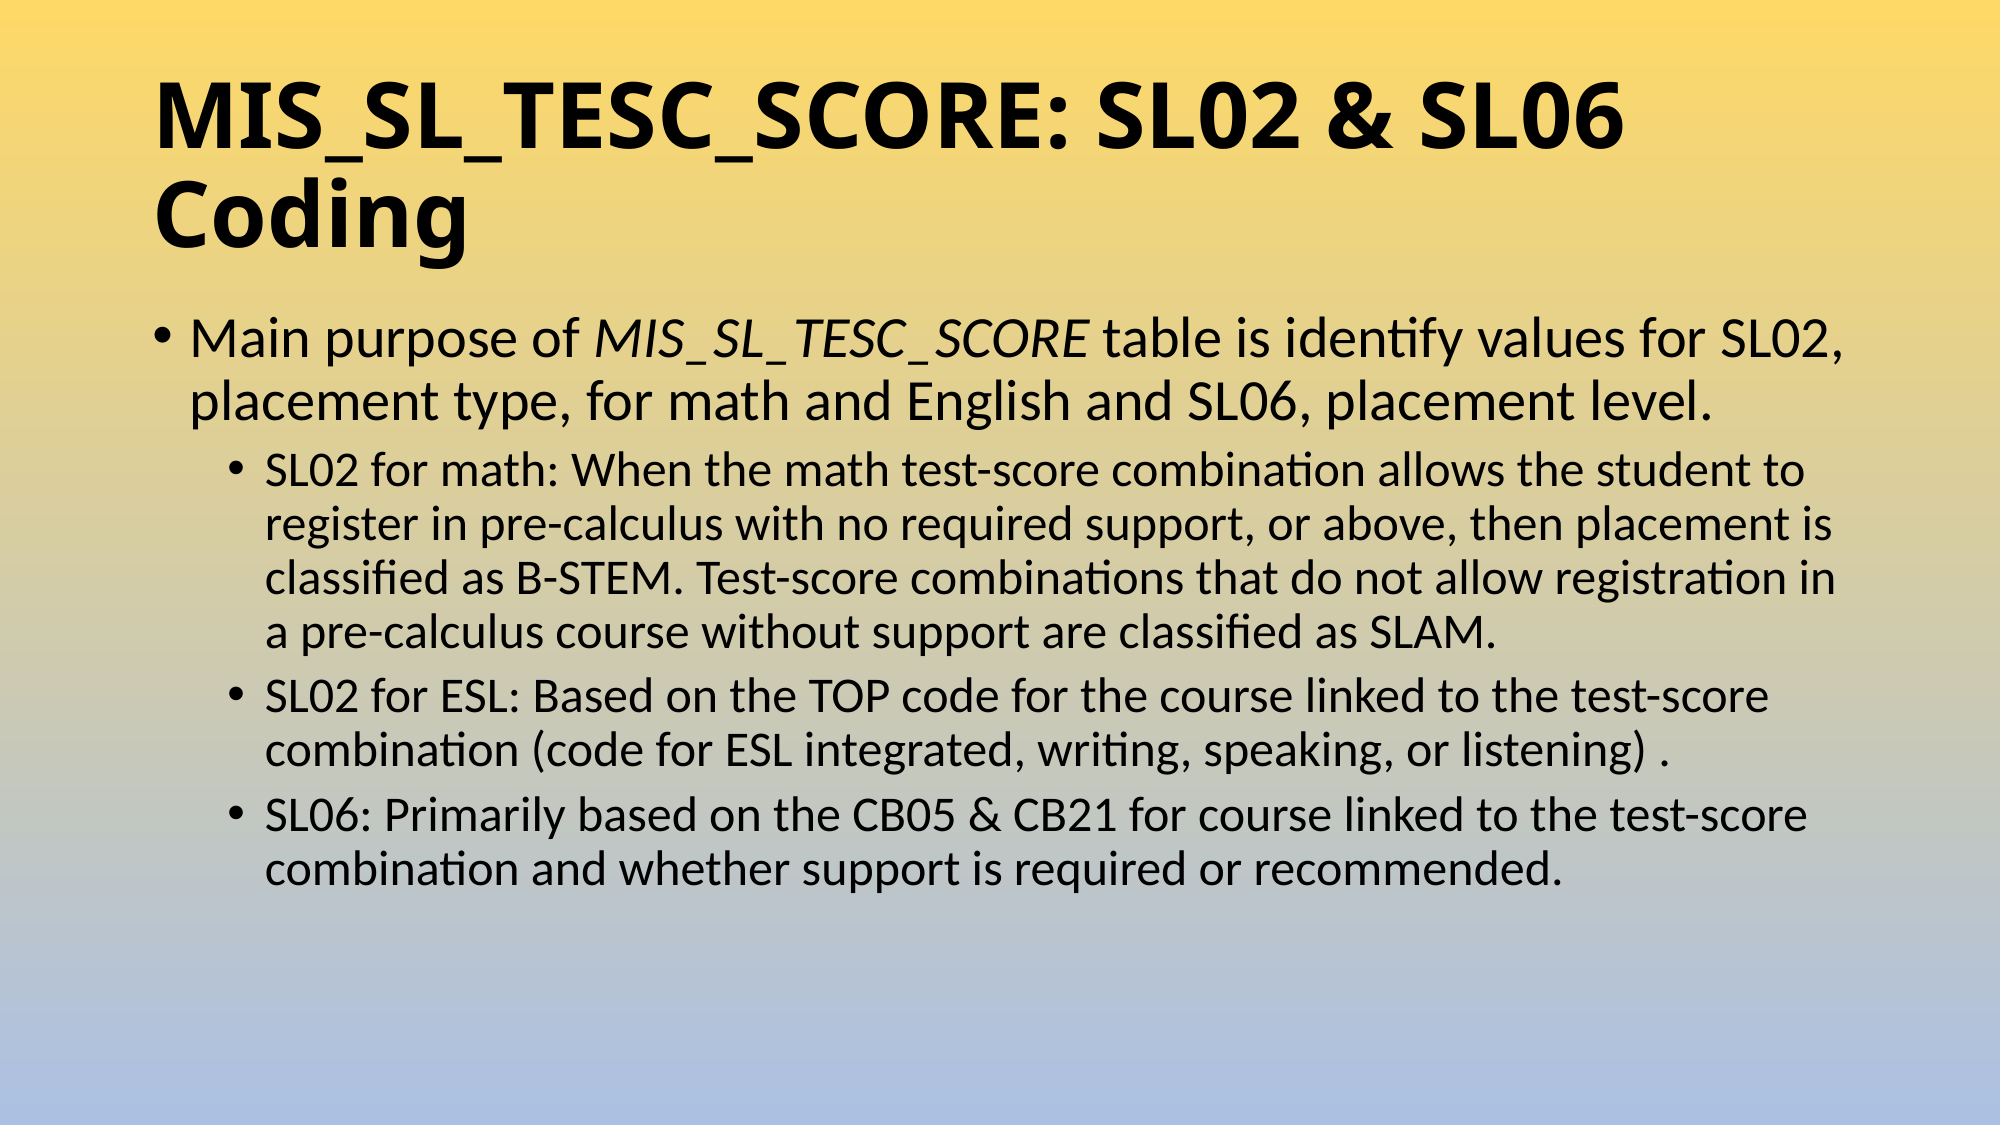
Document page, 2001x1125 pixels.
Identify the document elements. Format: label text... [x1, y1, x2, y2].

title MIS_SL_TESC_SCORE: SL02 & SL06 Coding [137, 59, 1863, 278]
list Main purpose of MIS_SL_TESC_SCORE table is identify values for SL02, placement type, for math and English and SL06, placement level. SL02 for math: When the math test-score combination allows the student to register in pre-calculus with no required support, or above, then placement is classified as B-STEM. Test-score combinations that do not allow registration in a pre-calculus course without support are classified as SLAM. SL02 for ESL: Based on the TOP code for the course linked to the test-score combination (code for ESL integrated, writing, speaking, or listening) . SL06: Primarily based on the CB05 & CB21 for course linked to the test-score combination and whether support is required or recommended. [137, 299, 1863, 1014]
